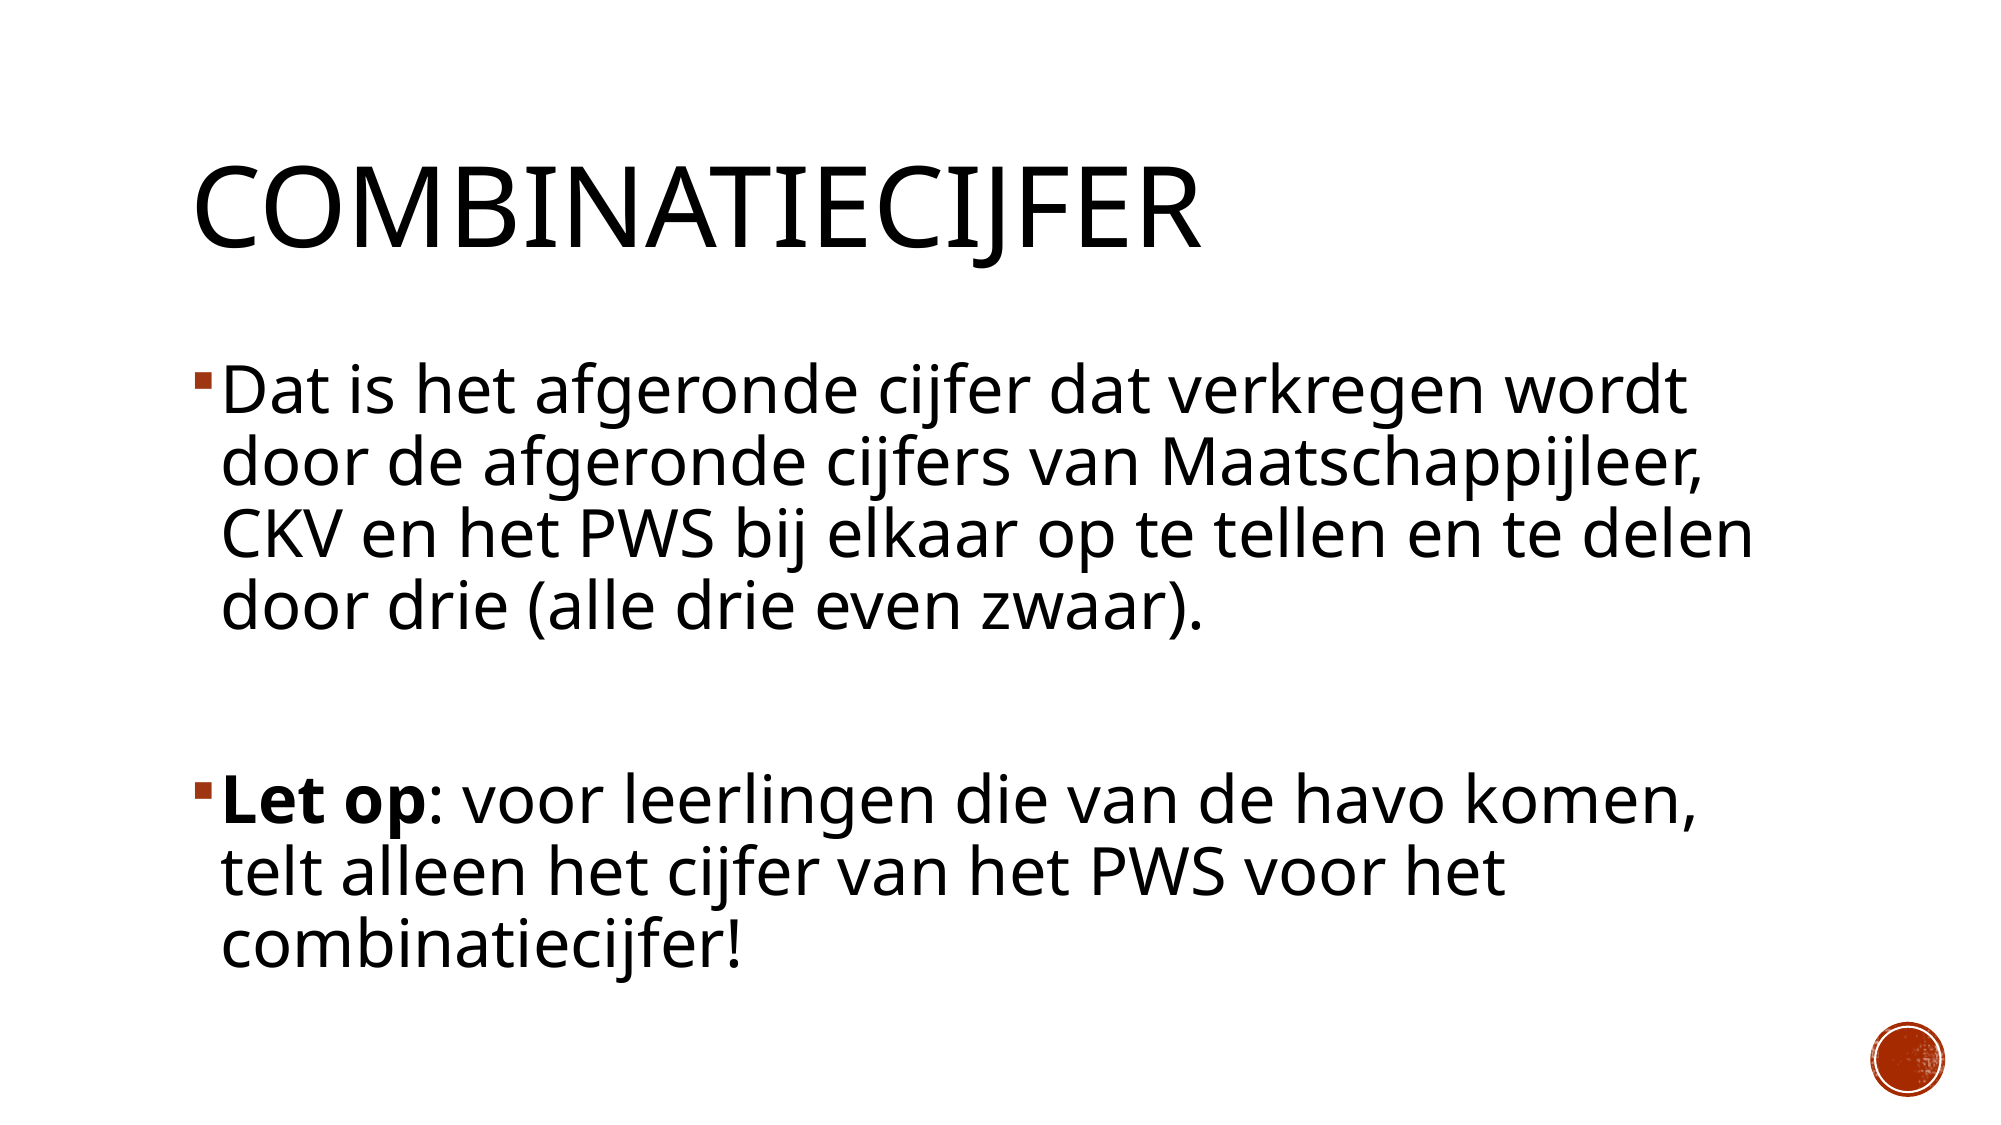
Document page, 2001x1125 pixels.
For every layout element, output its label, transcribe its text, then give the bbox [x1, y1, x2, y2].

list Dat is het afgeronde cijfer dat verkregen wordt door de afgeronde cijfers van Maatschappijleer, CKV en het PWS bij elkaar op te tellen en te delen door drie (alle drie even zwaar). Let op: voor leerlingen die van de havo komen, telt alleen het cijfer van het PWS voor het combinatiecijfer! [175, 348, 1826, 1013]
title Combinatiecijfer [175, 79, 1826, 344]
